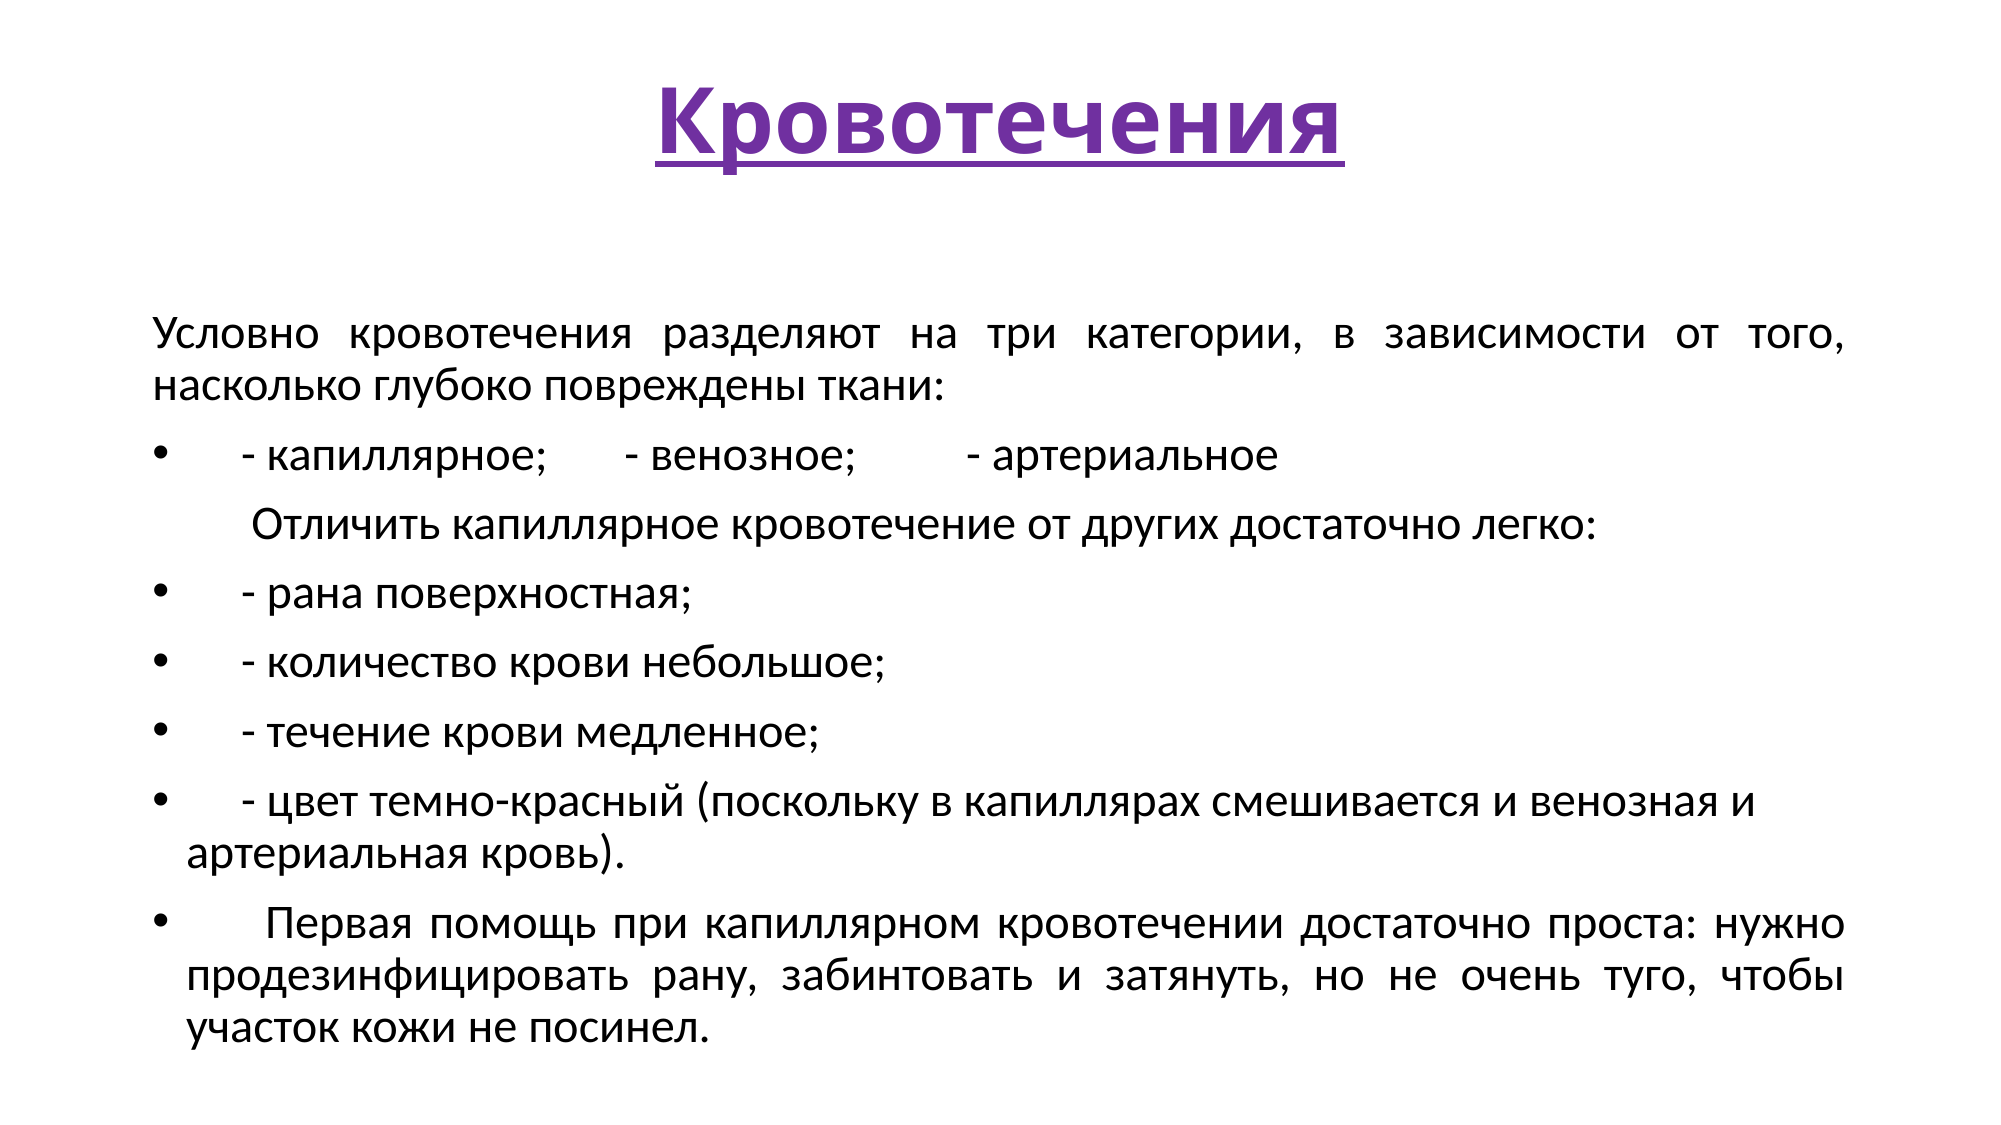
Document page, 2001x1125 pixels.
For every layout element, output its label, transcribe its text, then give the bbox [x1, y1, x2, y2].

list Условно кровотечения разделяют на три категории, в зависимости от того, насколько глубоко повреждены ткани: - капиллярное; - венозное; - артериальное Отличить капиллярное кровотечение от других достаточно легко: - рана поверхностная; - количество крови небольшое; - течение крови медленное; - цвет темно-красный (поскольку в капиллярах смешивается и венозная и артериальная кровь). Первая помощь при капиллярном кровотечении достаточно проста: нужно продезинфицировать рану, забинтовать и затянуть, но не очень туго, чтобы участок кожи не посинел. [137, 299, 1863, 1066]
title Кровотечения [137, 59, 1863, 189]
